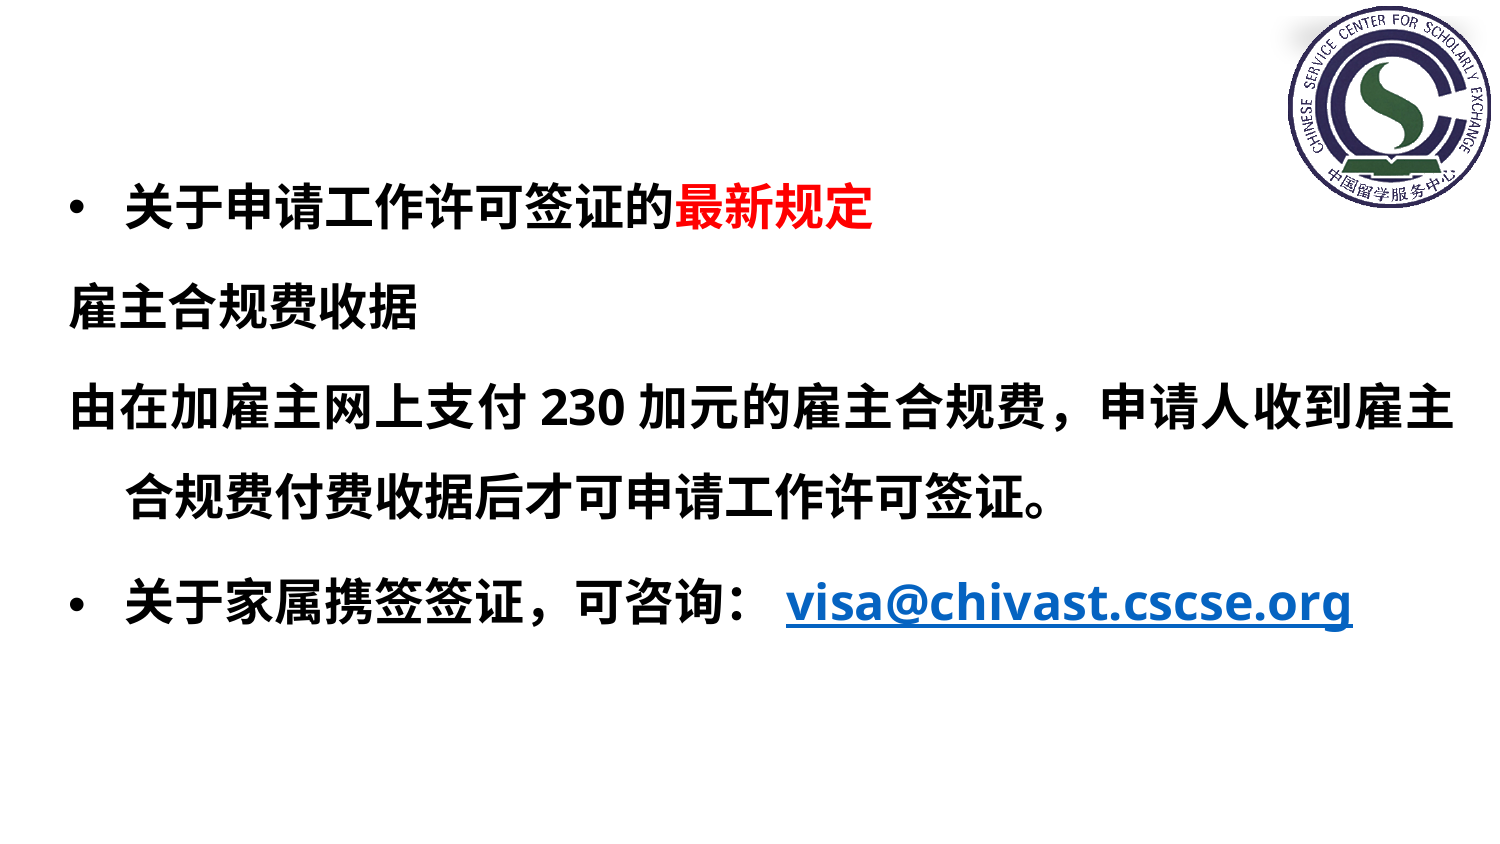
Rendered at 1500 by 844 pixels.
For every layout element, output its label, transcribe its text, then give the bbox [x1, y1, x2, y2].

picture [1288, 6, 1491, 208]
text_box 关于申请工作许可签证的最新规定 雇主合规费收据 由在加雇主网上支付230加元的雇主合规费，申请人收到雇主合规费付费收据后才可申请工作许可签证。 关于家属携签签证，可咨询：visa@chivast.cscse.org [53, 138, 1471, 732]
